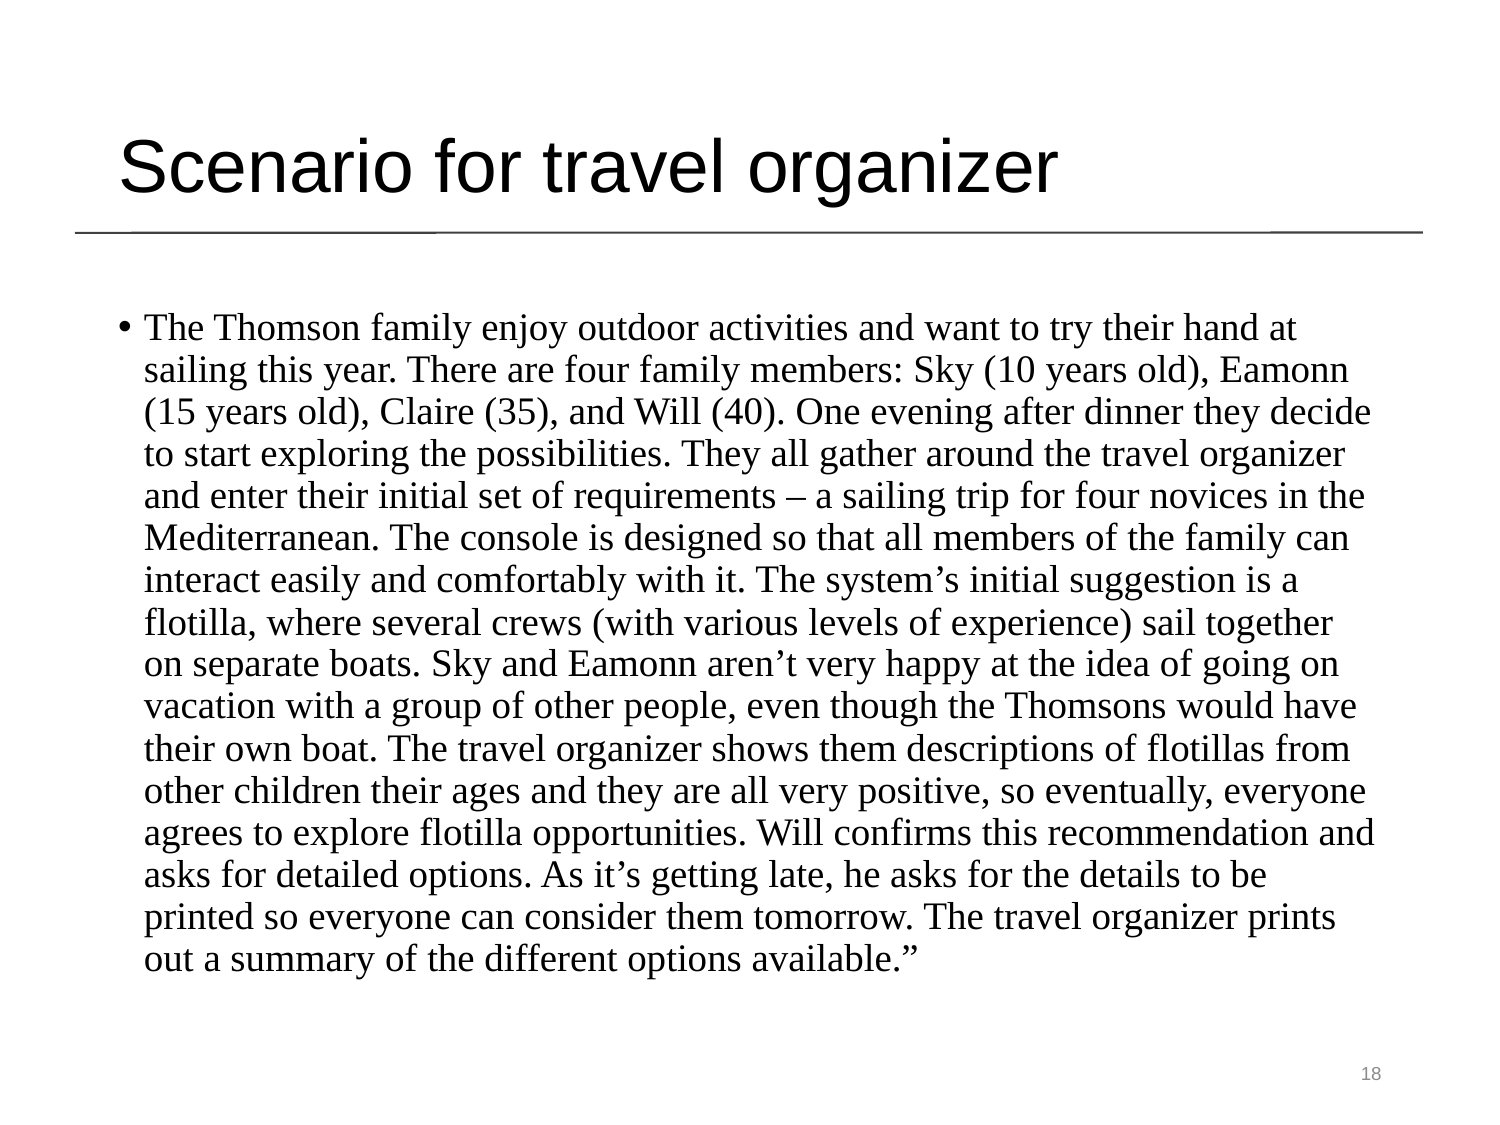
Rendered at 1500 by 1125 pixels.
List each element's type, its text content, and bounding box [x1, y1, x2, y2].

slide_number 18 [1059, 1042, 1397, 1103]
list The Thomson family enjoy outdoor activities and want to try their hand at sailing this year. There are four family members: Sky (10 years old), Eamonn (15 years old), Claire (35), and Will (40). One evening after dinner they decide to start exploring the possibilities. They all gather around the travel organizer and enter their initial set of requirements – a sailing trip for four novices in the Mediterranean. The console is designed so that all members of the family can interact easily and comfortably with it. The system’s initial suggestion is a flotilla, where several crews (with various levels of experience) sail together on separate boats. Sky and Eamonn aren’t very happy at the idea of going on vacation with a group of other people, even though the Thomsons would have their own boat. The travel organizer shows them descriptions of flotillas from other children their ages and they are all very positive, so eventually, everyone agrees to explore flotilla opportunities. Will confirms this recommendation and asks for detailed options. As it’s getting late, he asks for the details to be printed so everyone can consider them tomorrow. The travel organizer prints out a summary of the different options available.” [103, 299, 1397, 1014]
title Scenario for travel organizer [103, 59, 1397, 278]
